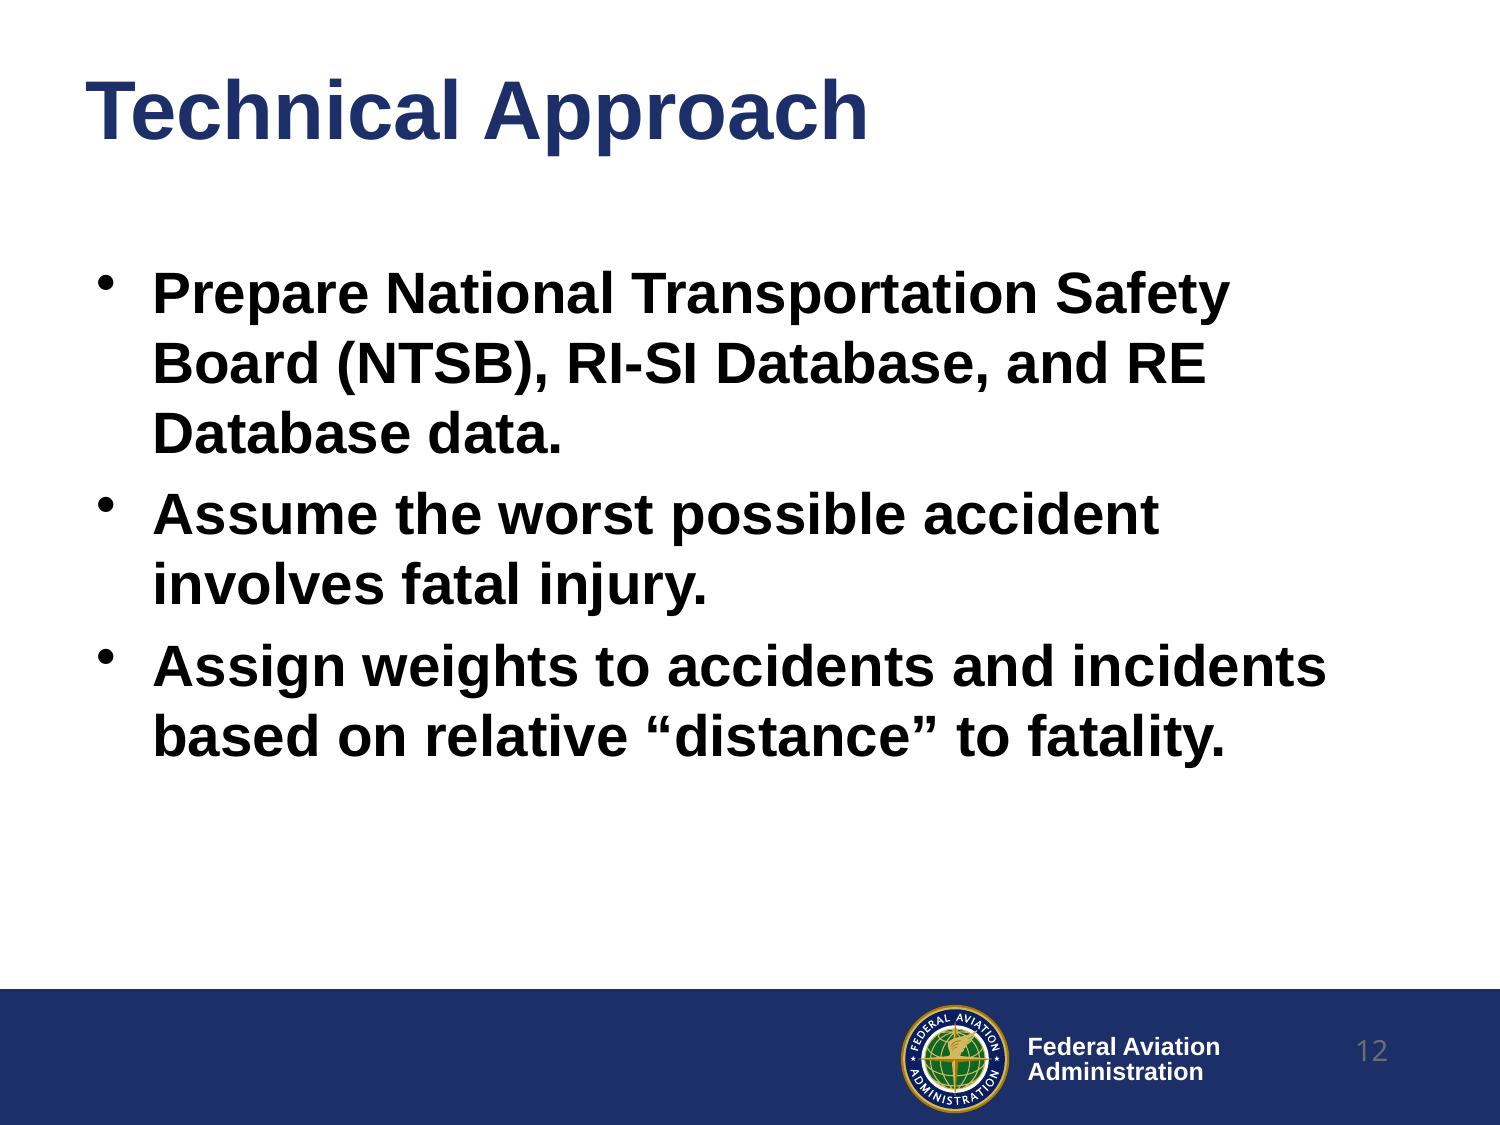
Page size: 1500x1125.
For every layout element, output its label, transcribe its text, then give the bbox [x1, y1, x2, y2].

slide_number 12 [1226, 1025, 1404, 1100]
list Prepare National Transportation Safety Board (NTSB), RI-SI Database, and RE Database data. Assume the worst possible accident involves fatal injury. Assign weights to accidents and incidents based on relative “distance” to fatality. [81, 247, 1402, 968]
title Technical Approach [70, 56, 1461, 157]
